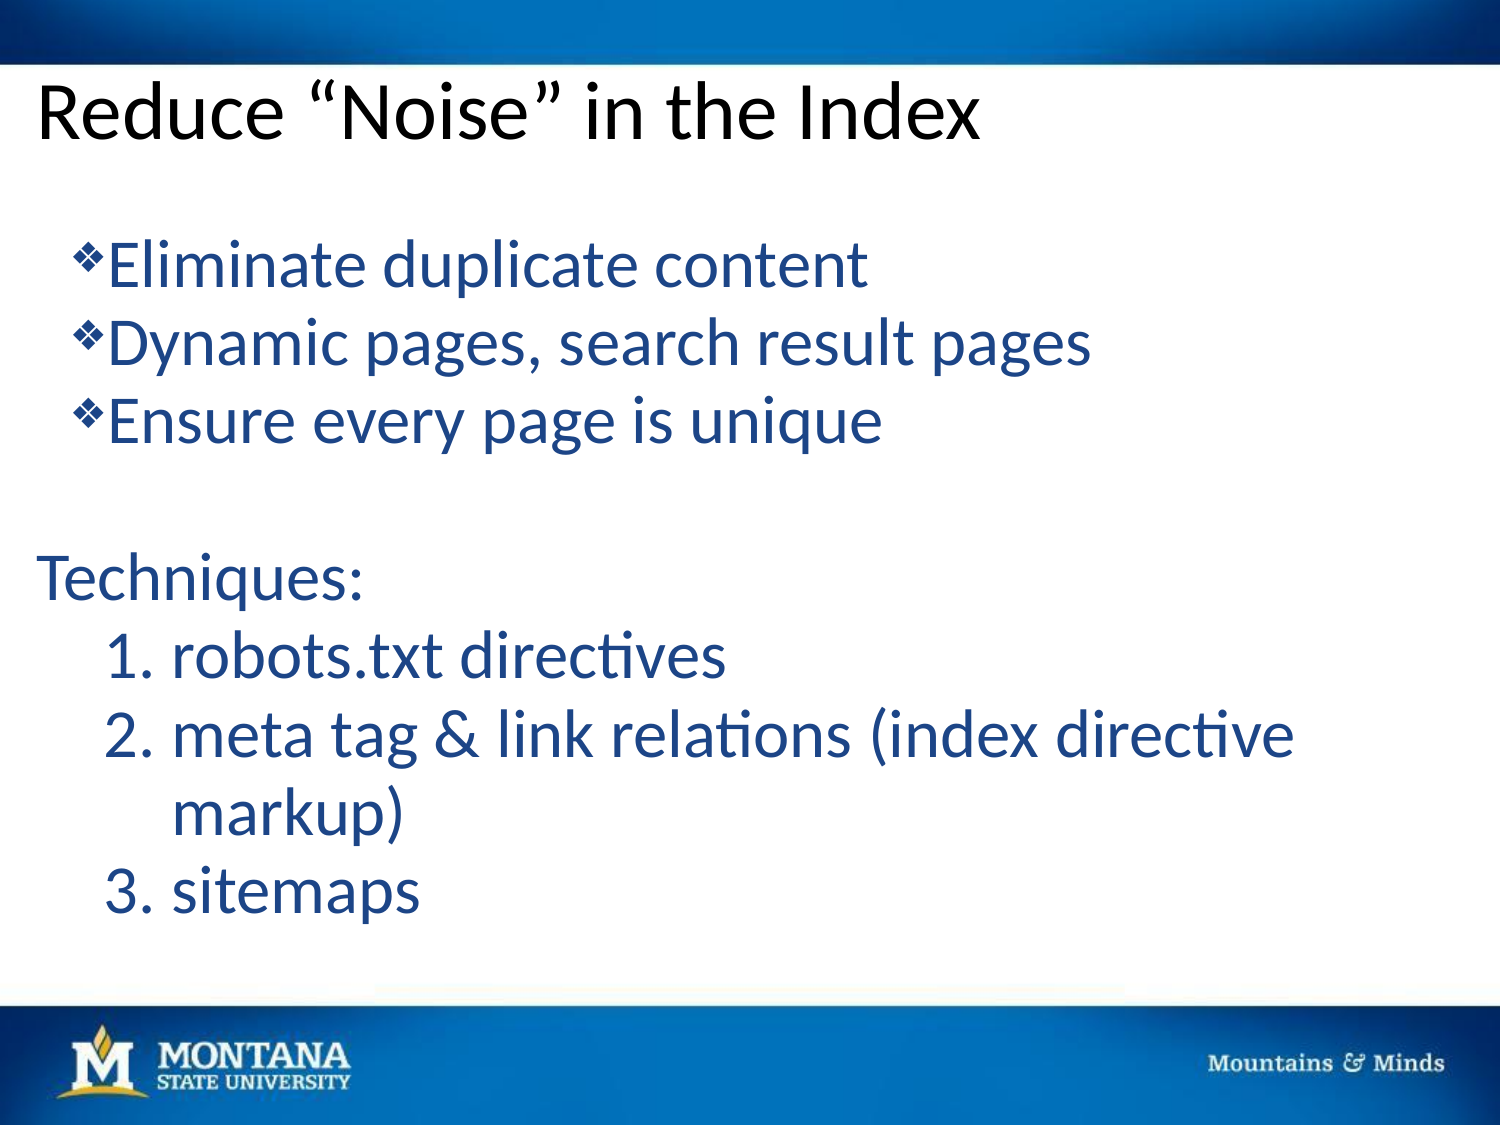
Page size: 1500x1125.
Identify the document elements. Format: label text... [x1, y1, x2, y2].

title Reduce “Noise” in the Index [36, 63, 1464, 198]
list Eliminate duplicate content Dynamic pages, search result pages Ensure every page is unique Techniques: robots.txt directives meta tag & link relations (index directive markup) sitemaps [36, 224, 1439, 996]
picture [0, 0, 1500, 1125]
